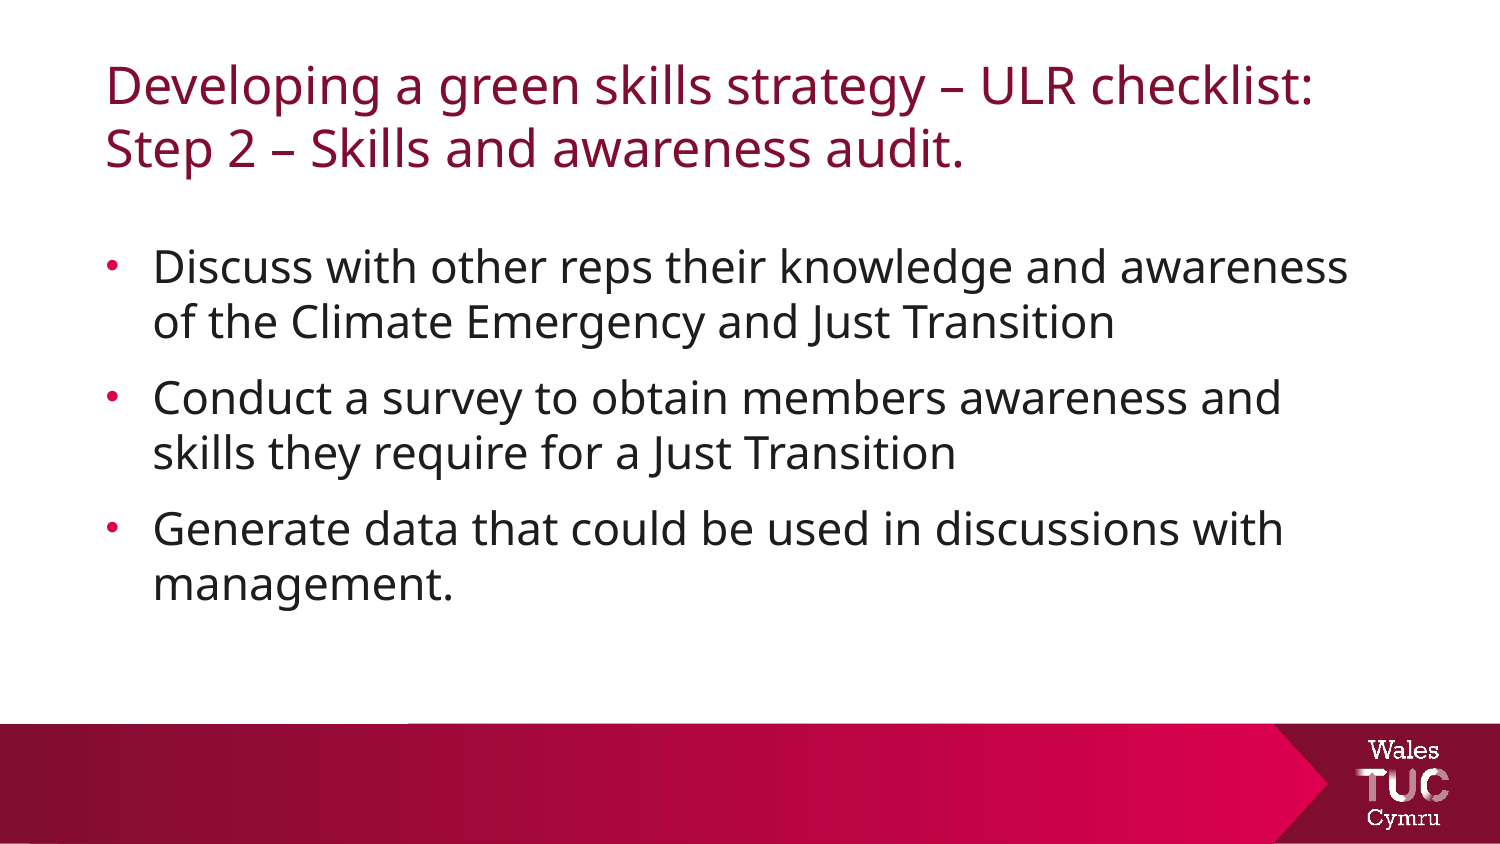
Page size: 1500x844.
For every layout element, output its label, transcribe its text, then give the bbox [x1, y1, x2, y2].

list Discuss with other reps their knowledge and awareness of the Climate Emergency and Just Transition Conduct a survey to obtain members awareness and skills they require for a Just Transition Generate data that could be used in discussions with management. [105, 237, 1383, 685]
picture [1354, 740, 1449, 830]
title Developing a green skills strategy – ULR checklist: Step 2 – Skills and awareness audit. [105, 46, 1384, 178]
